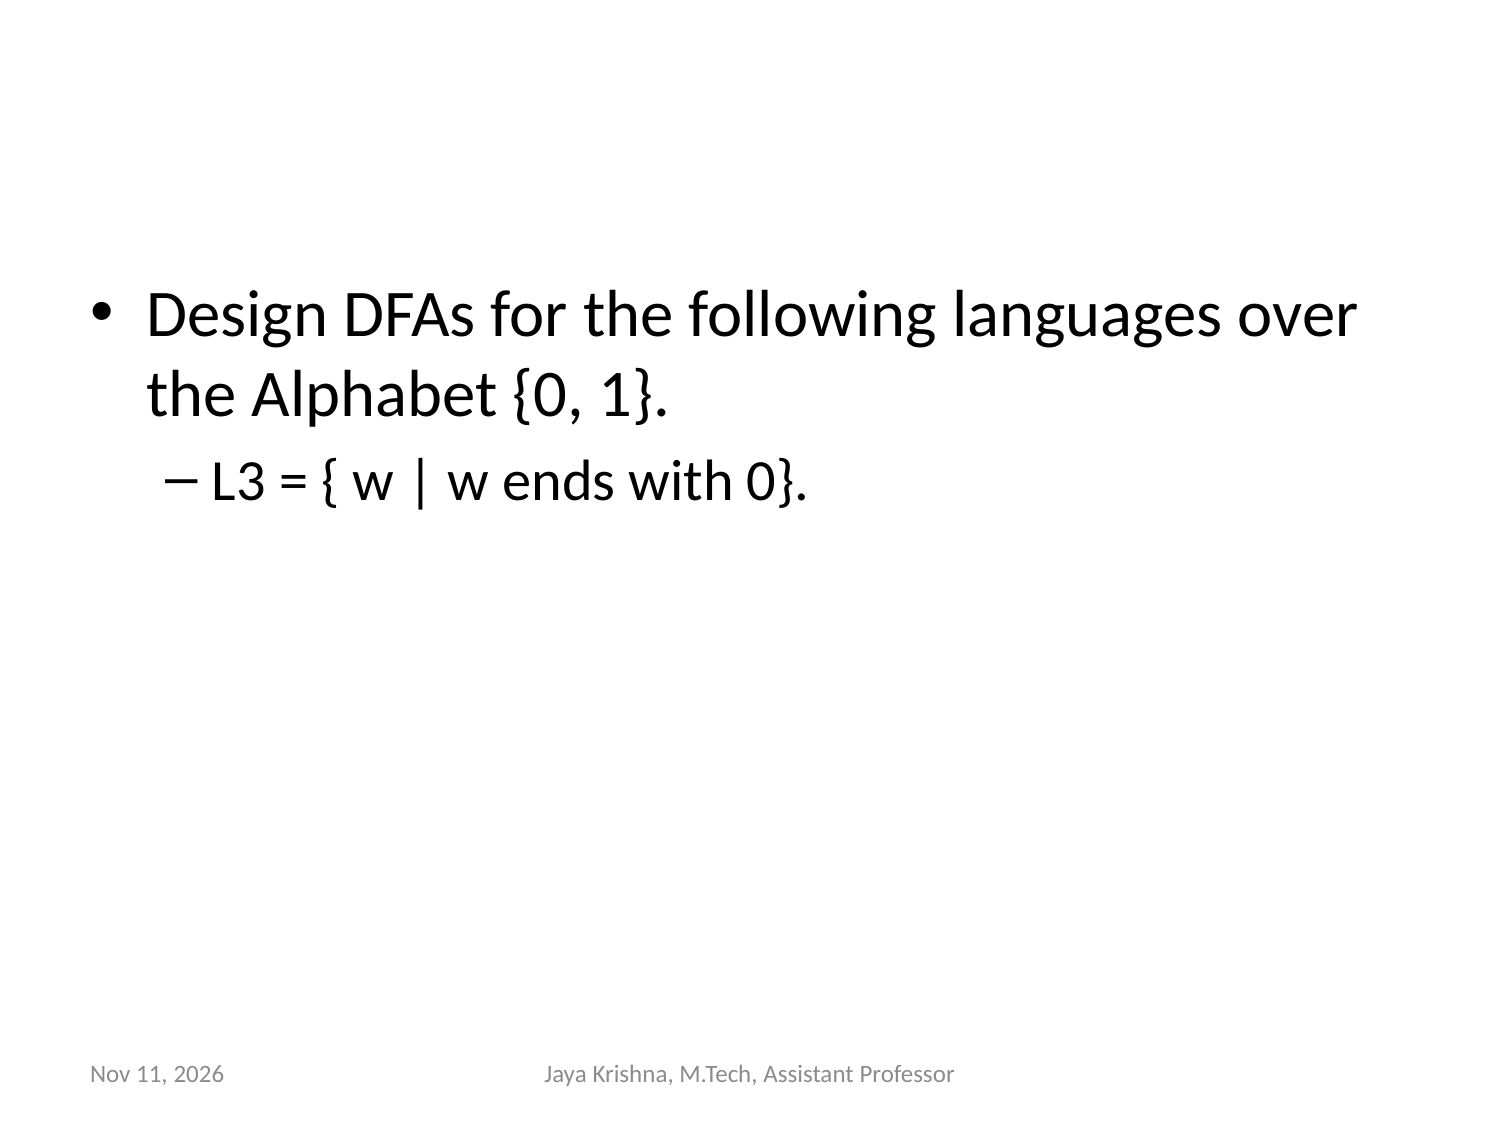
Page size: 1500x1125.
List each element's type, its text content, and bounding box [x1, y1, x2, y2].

footer Jaya Krishna, M.Tech, Assistant Professor [512, 1042, 988, 1103]
slide_number 2-Jan-13 [75, 1042, 425, 1103]
list Design DFAs for the following languages over the Alphabet {0, 1}. L3 = { w | w ends with 0}. [75, 262, 1425, 1005]
